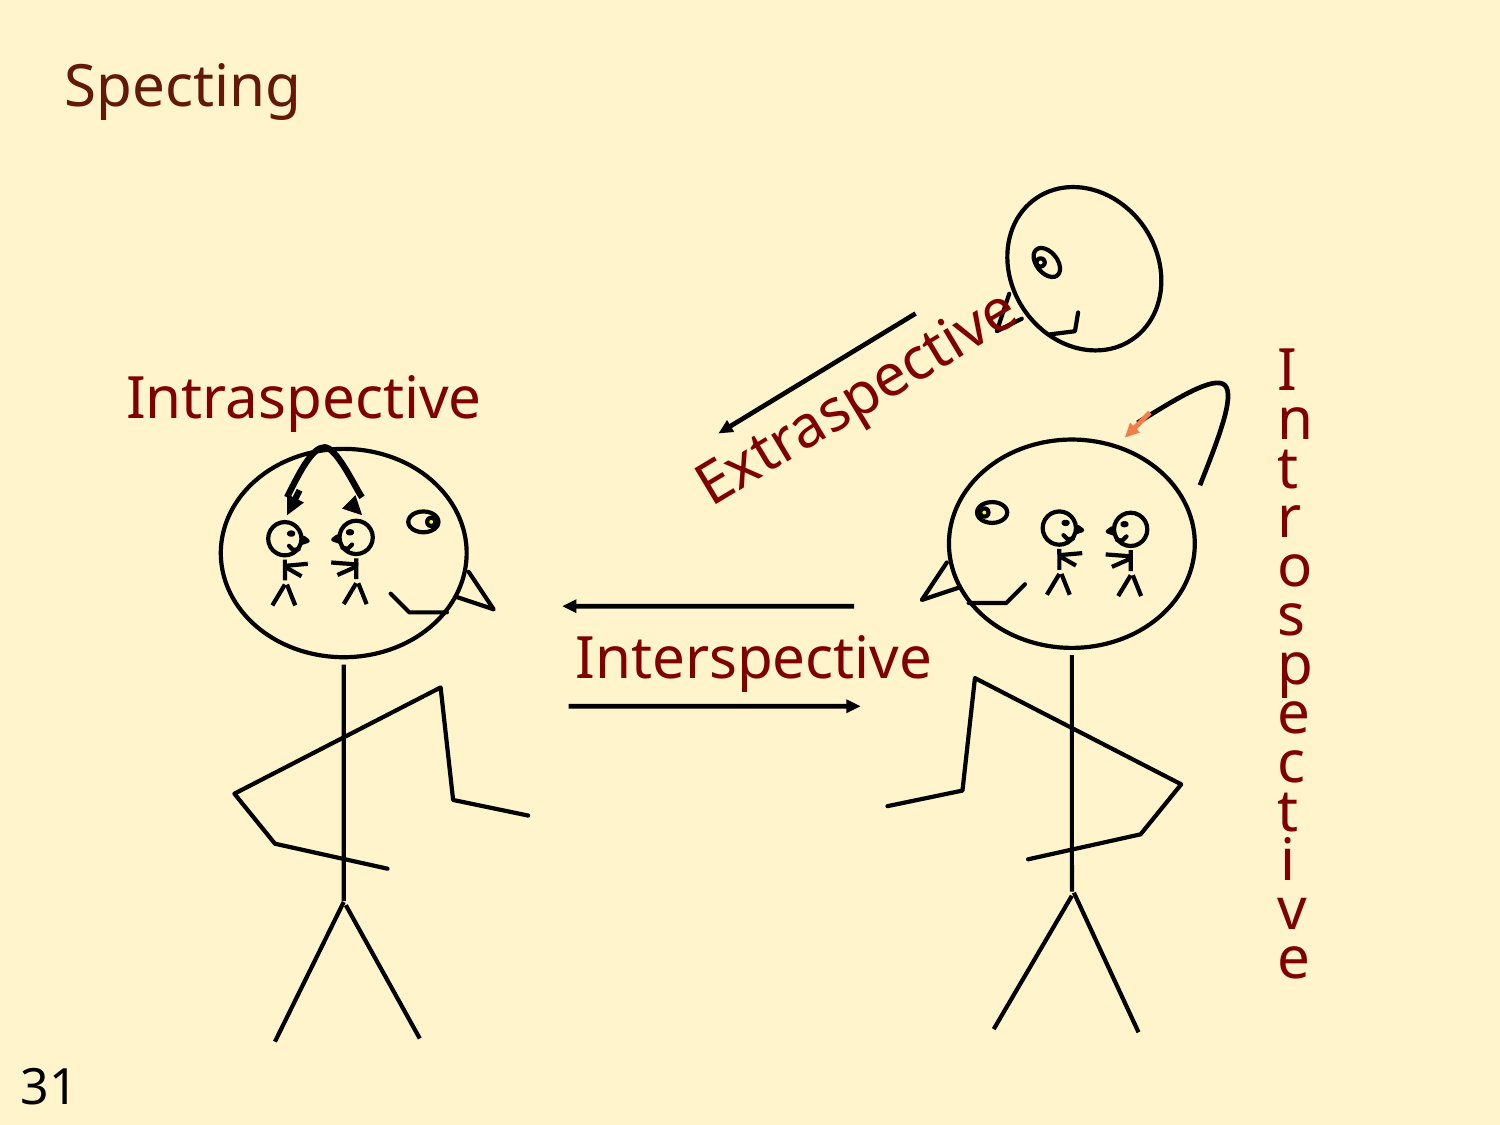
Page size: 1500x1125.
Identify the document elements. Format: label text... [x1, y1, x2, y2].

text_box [658, 313, 1052, 438]
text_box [111, 352, 496, 516]
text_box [220, 448, 529, 1042]
title Specting [49, 24, 1326, 126]
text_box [1124, 343, 1313, 1007]
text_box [562, 605, 946, 707]
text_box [887, 439, 1195, 1033]
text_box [996, 183, 1158, 355]
